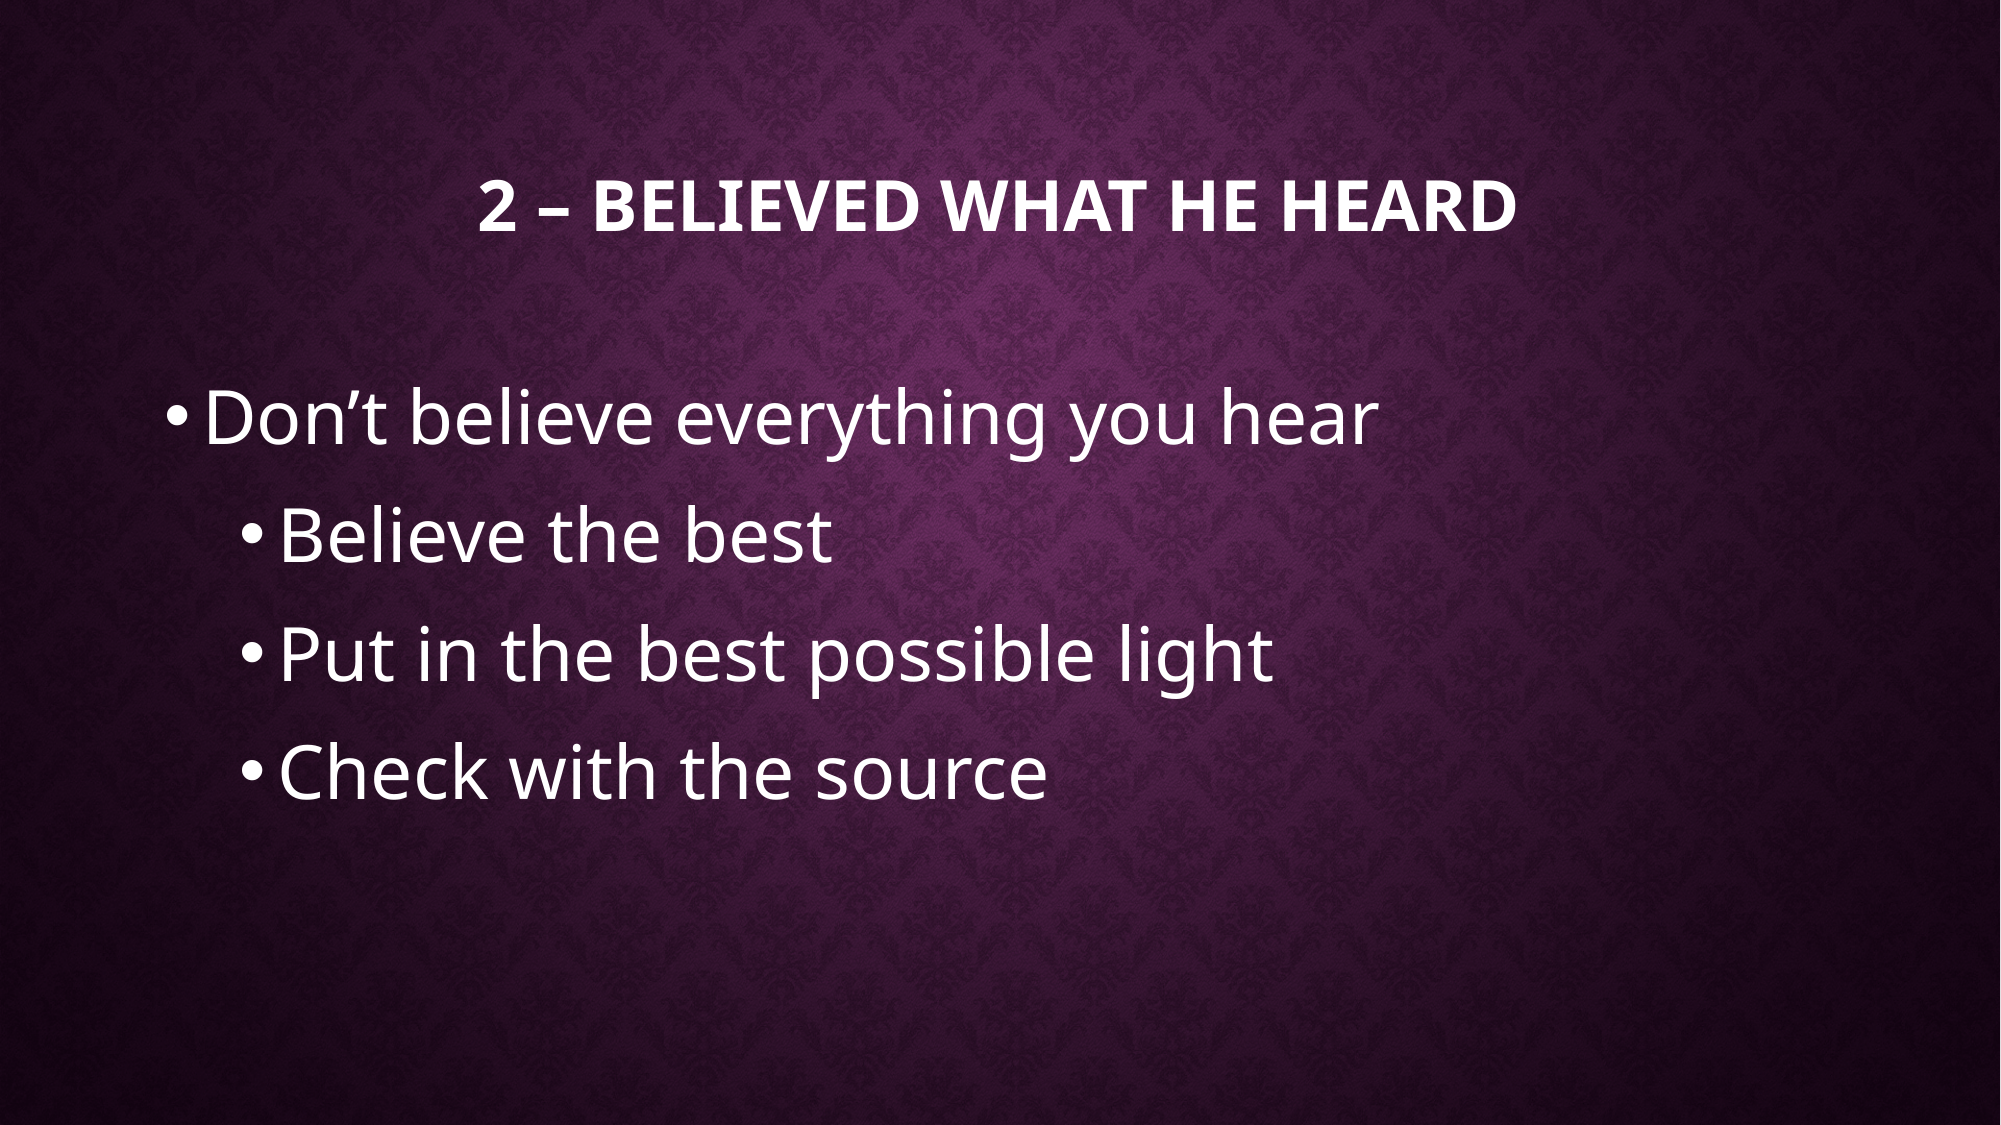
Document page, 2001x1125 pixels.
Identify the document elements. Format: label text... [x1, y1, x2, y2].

title 2 – Believed what he heard [149, 99, 1849, 318]
list Don’t believe everything you hear Believe the best Put in the best possible light Check with the source [149, 343, 1849, 950]
